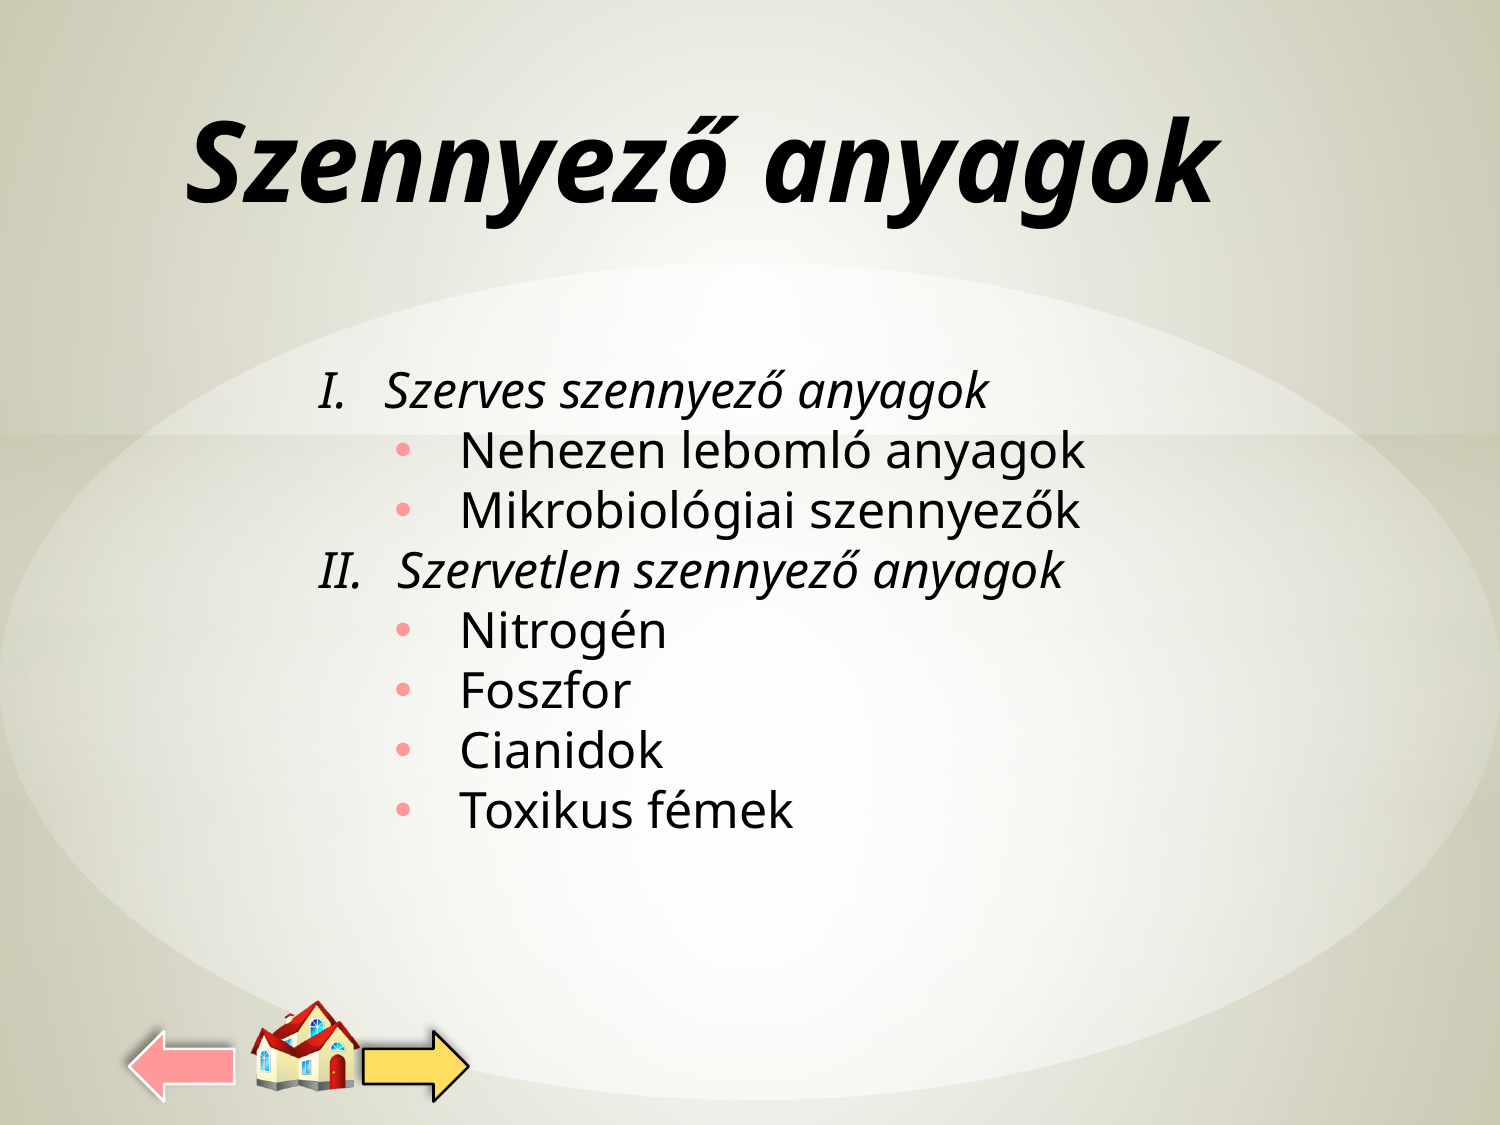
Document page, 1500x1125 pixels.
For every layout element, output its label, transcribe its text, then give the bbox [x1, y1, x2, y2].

text_box [127, 1030, 236, 1103]
title Szennyező anyagok [140, 82, 1318, 258]
text_box [369, 1030, 470, 1103]
text_box Szerves szennyező anyagok Nehezen lebomló anyagok Mikrobiológiai szennyezők Szervetlen szennyező anyagok Nitrogén Foszfor Cianidok Toxikus fémek [304, 351, 1477, 847]
picture [245, 984, 364, 1102]
